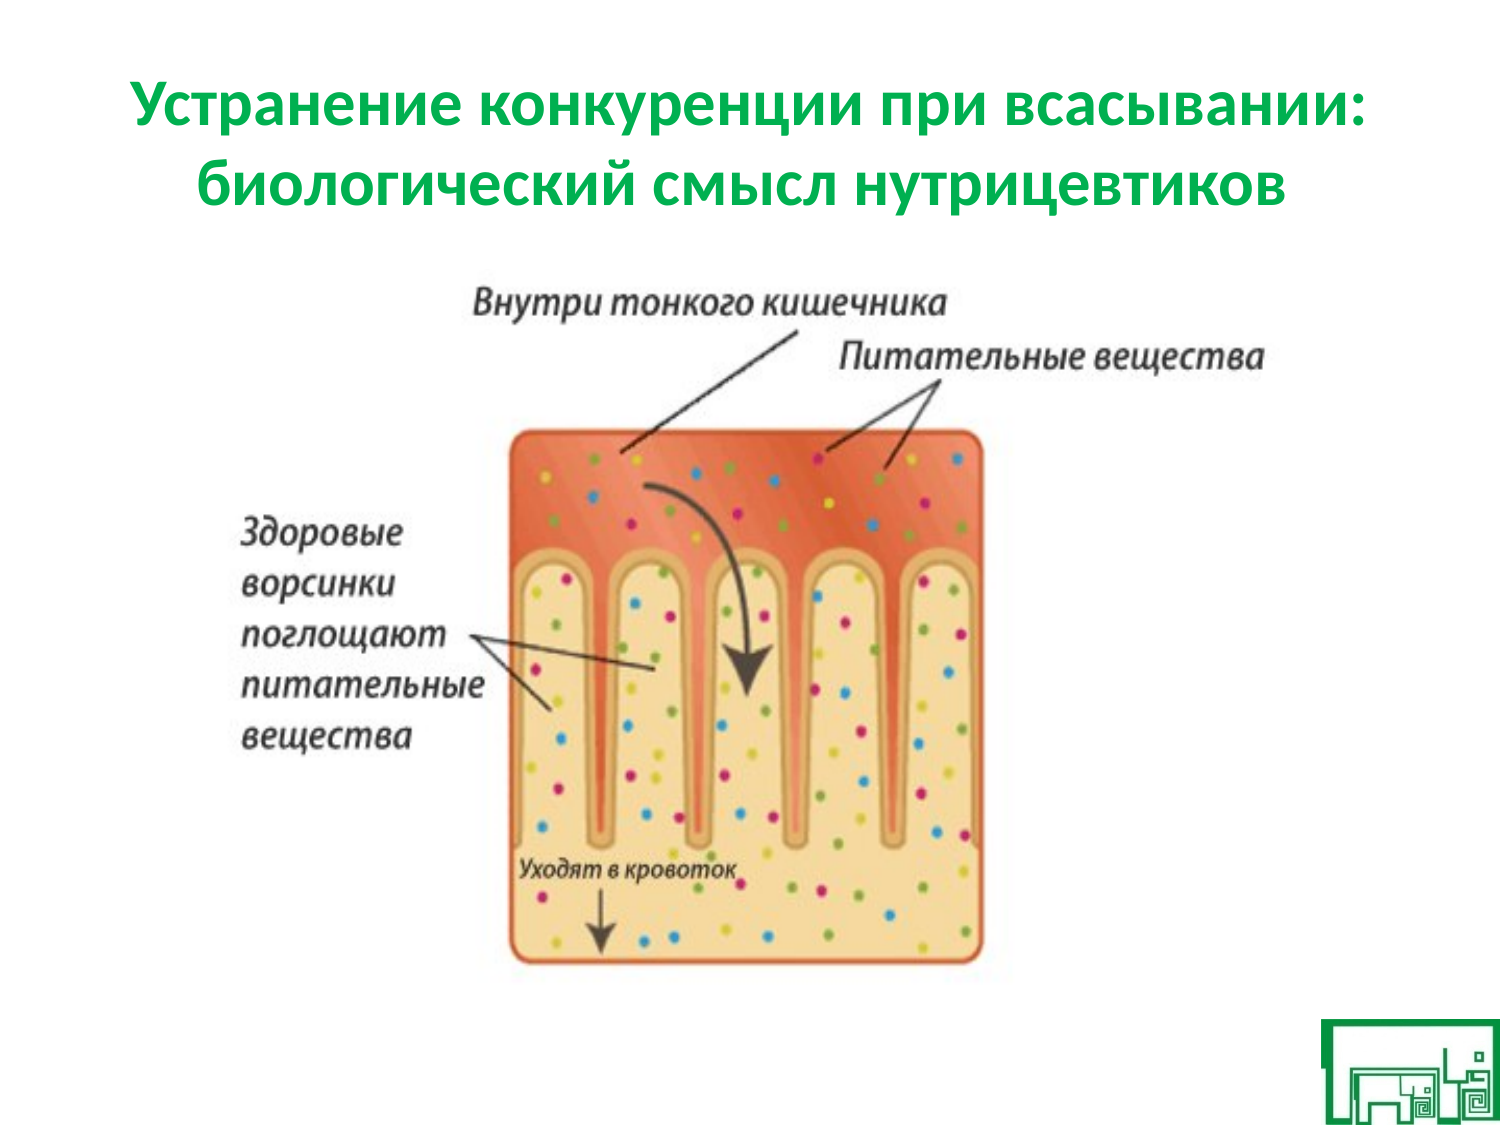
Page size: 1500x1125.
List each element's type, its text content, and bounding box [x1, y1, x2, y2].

title Устранение конкуренции при всасывании: биологический смысл нутрицевтиков [75, 45, 1425, 233]
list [212, 269, 1288, 985]
picture [1321, 1019, 1500, 1125]
